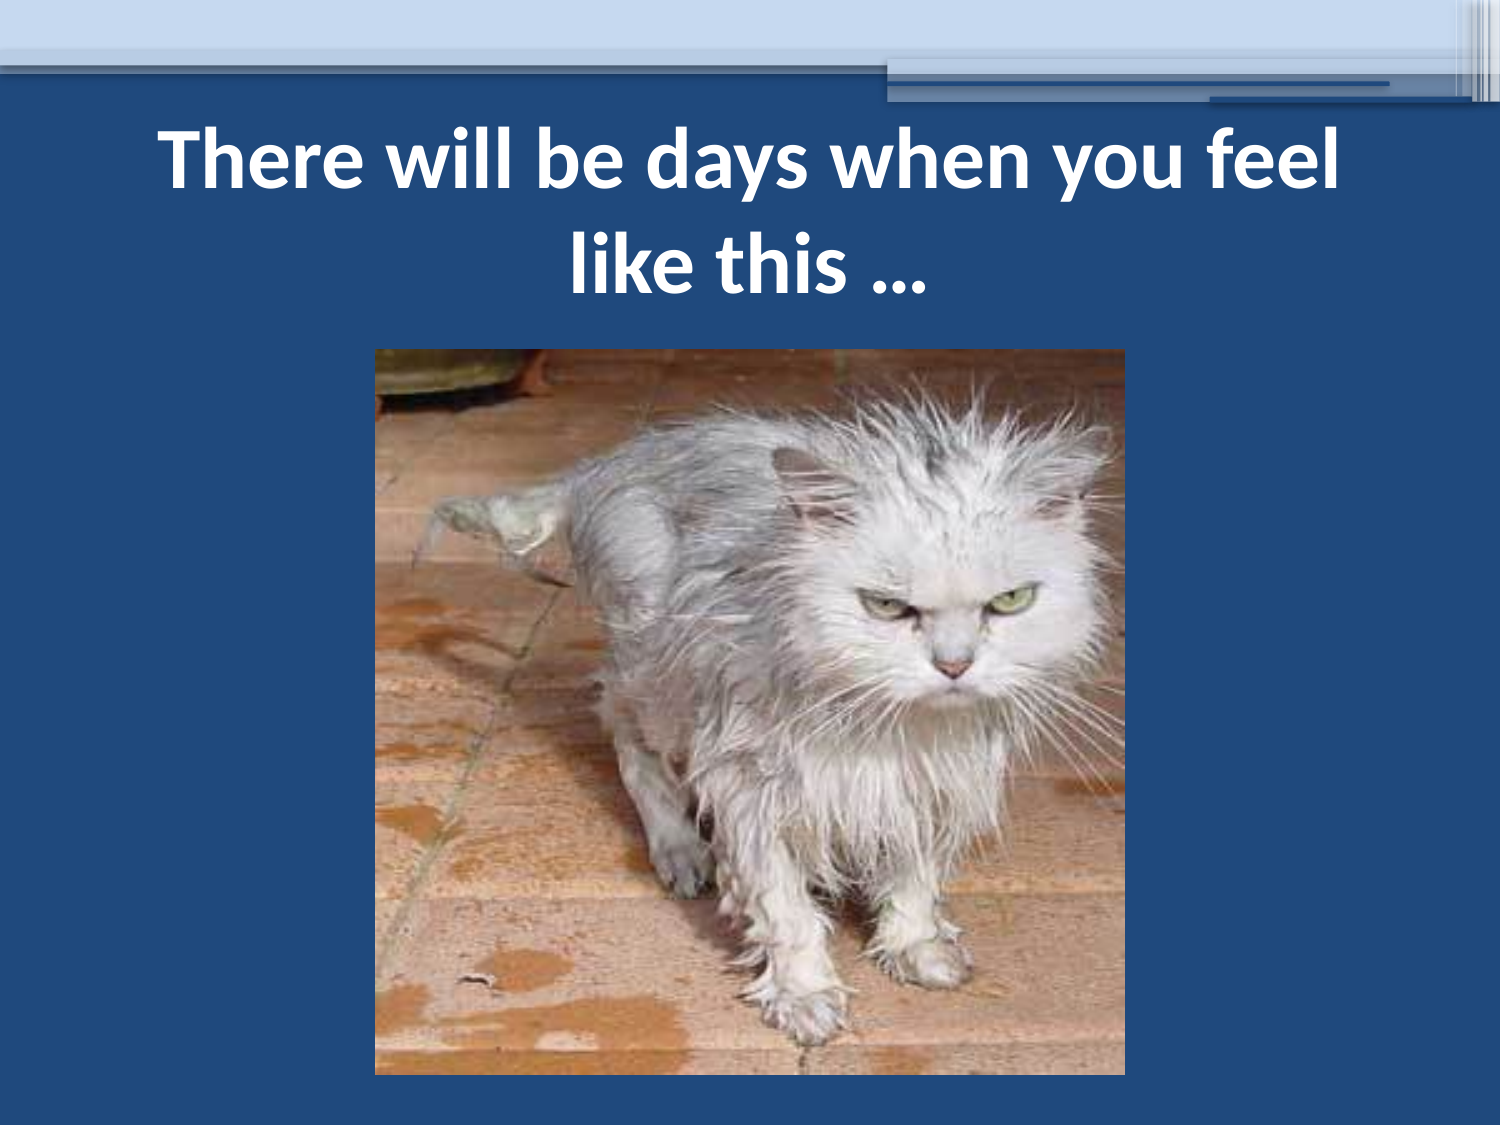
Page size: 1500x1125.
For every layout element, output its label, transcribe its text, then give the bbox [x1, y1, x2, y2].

title There will be days when you feel like this … [75, 99, 1425, 313]
picture [374, 349, 1126, 1076]
